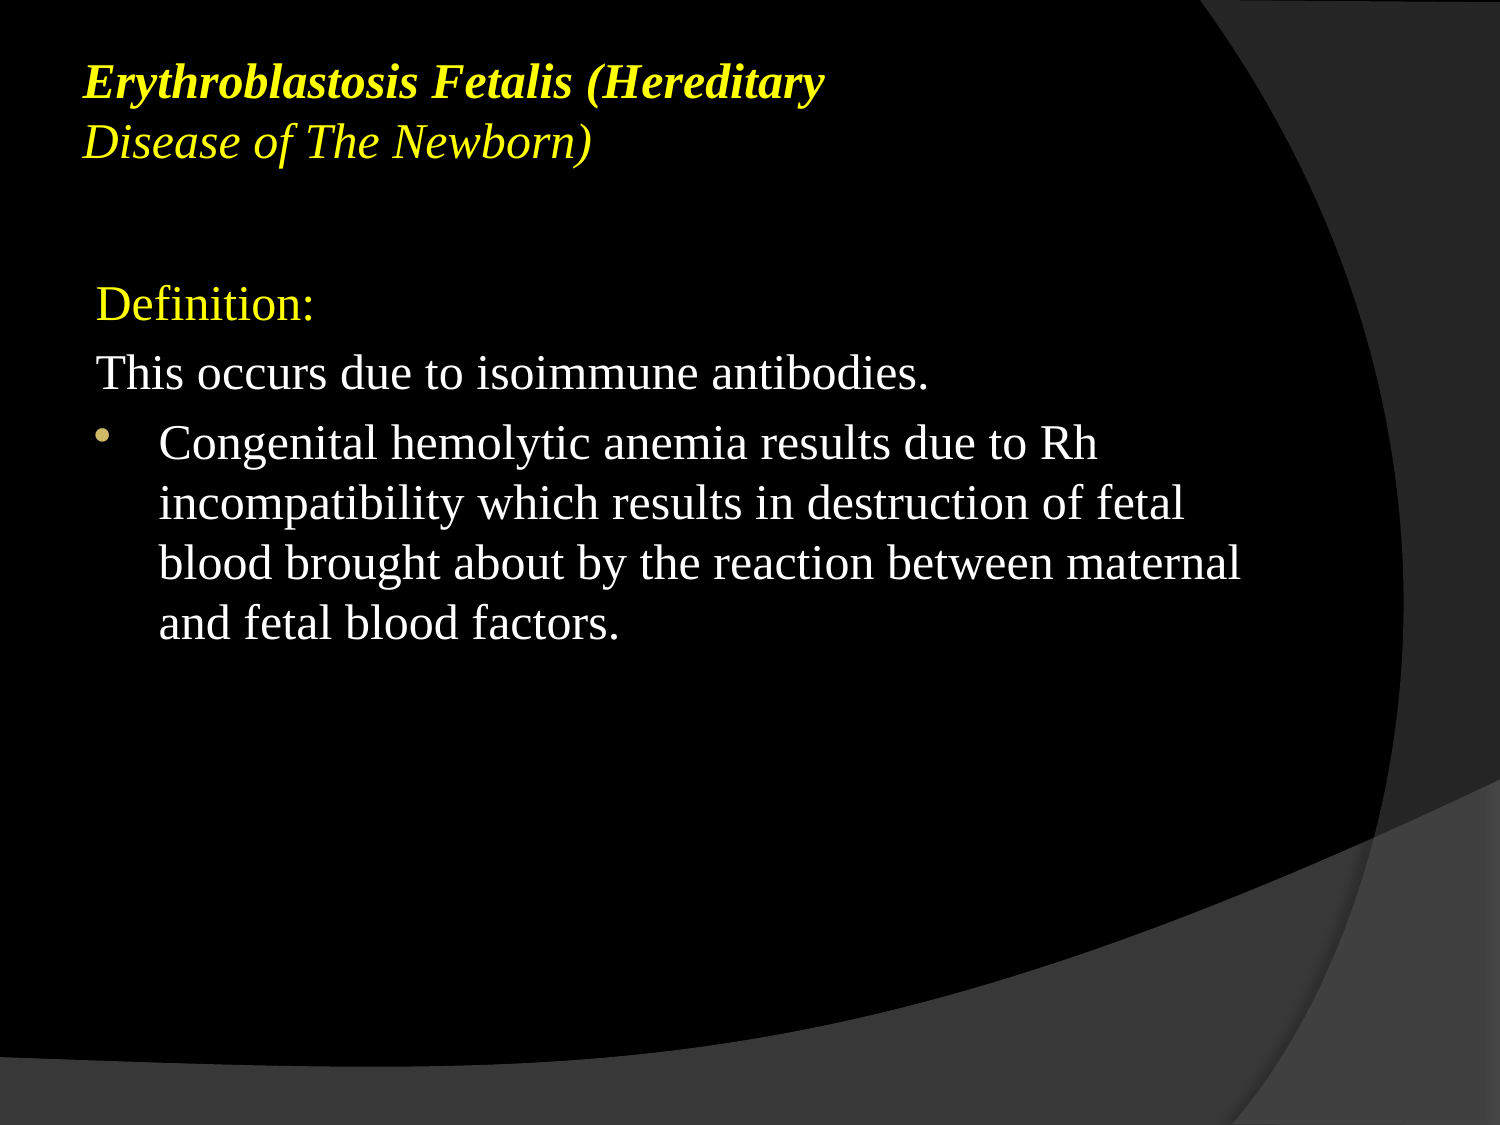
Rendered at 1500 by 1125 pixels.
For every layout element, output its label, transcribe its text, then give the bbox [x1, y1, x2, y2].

list Definition: This occurs due to isoimmune antibodies. Congenital hemolytic anemia results due to Rh incompatibility which results in destruction of fetal blood brought about by the reaction between maternal and fetal blood factors. [75, 262, 1300, 1005]
title Erythroblastosis Fetalis (Hereditary Disease of The Newborn) [75, 45, 1300, 233]
